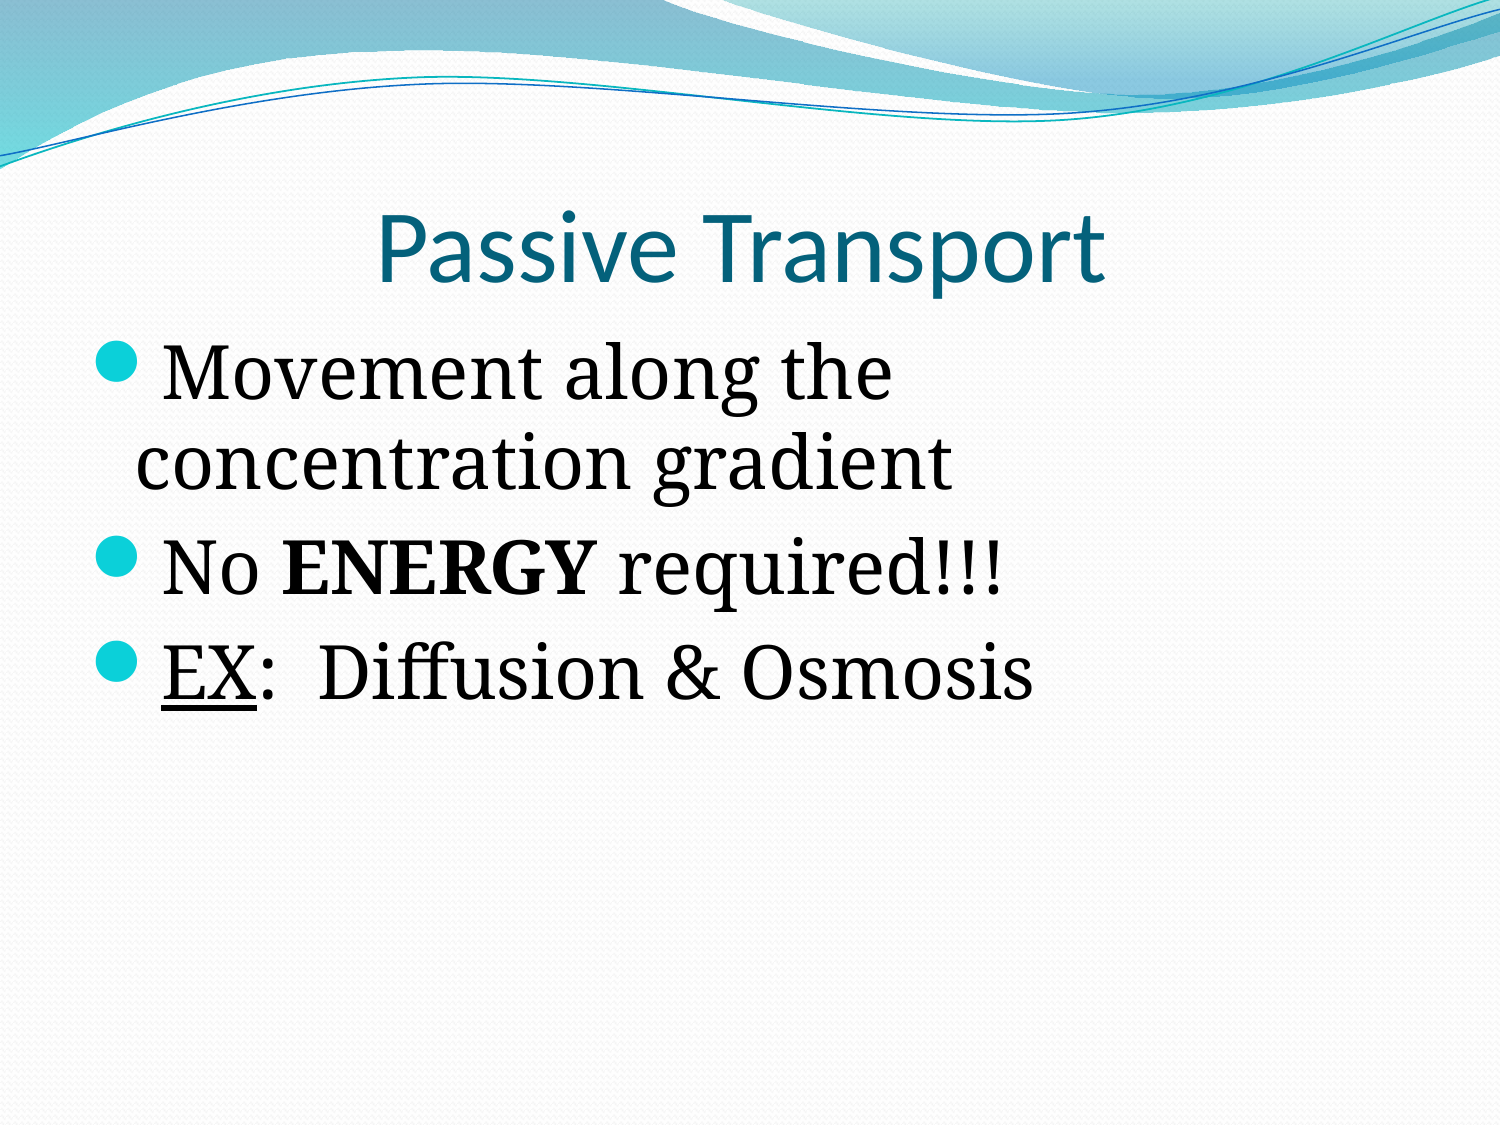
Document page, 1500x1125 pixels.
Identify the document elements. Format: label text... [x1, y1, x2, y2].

title Passive Transport [75, 115, 1425, 303]
list Movement along the concentration gradient No ENERGY required!!! EX: Diffusion & Osmosis [75, 317, 1425, 1038]
